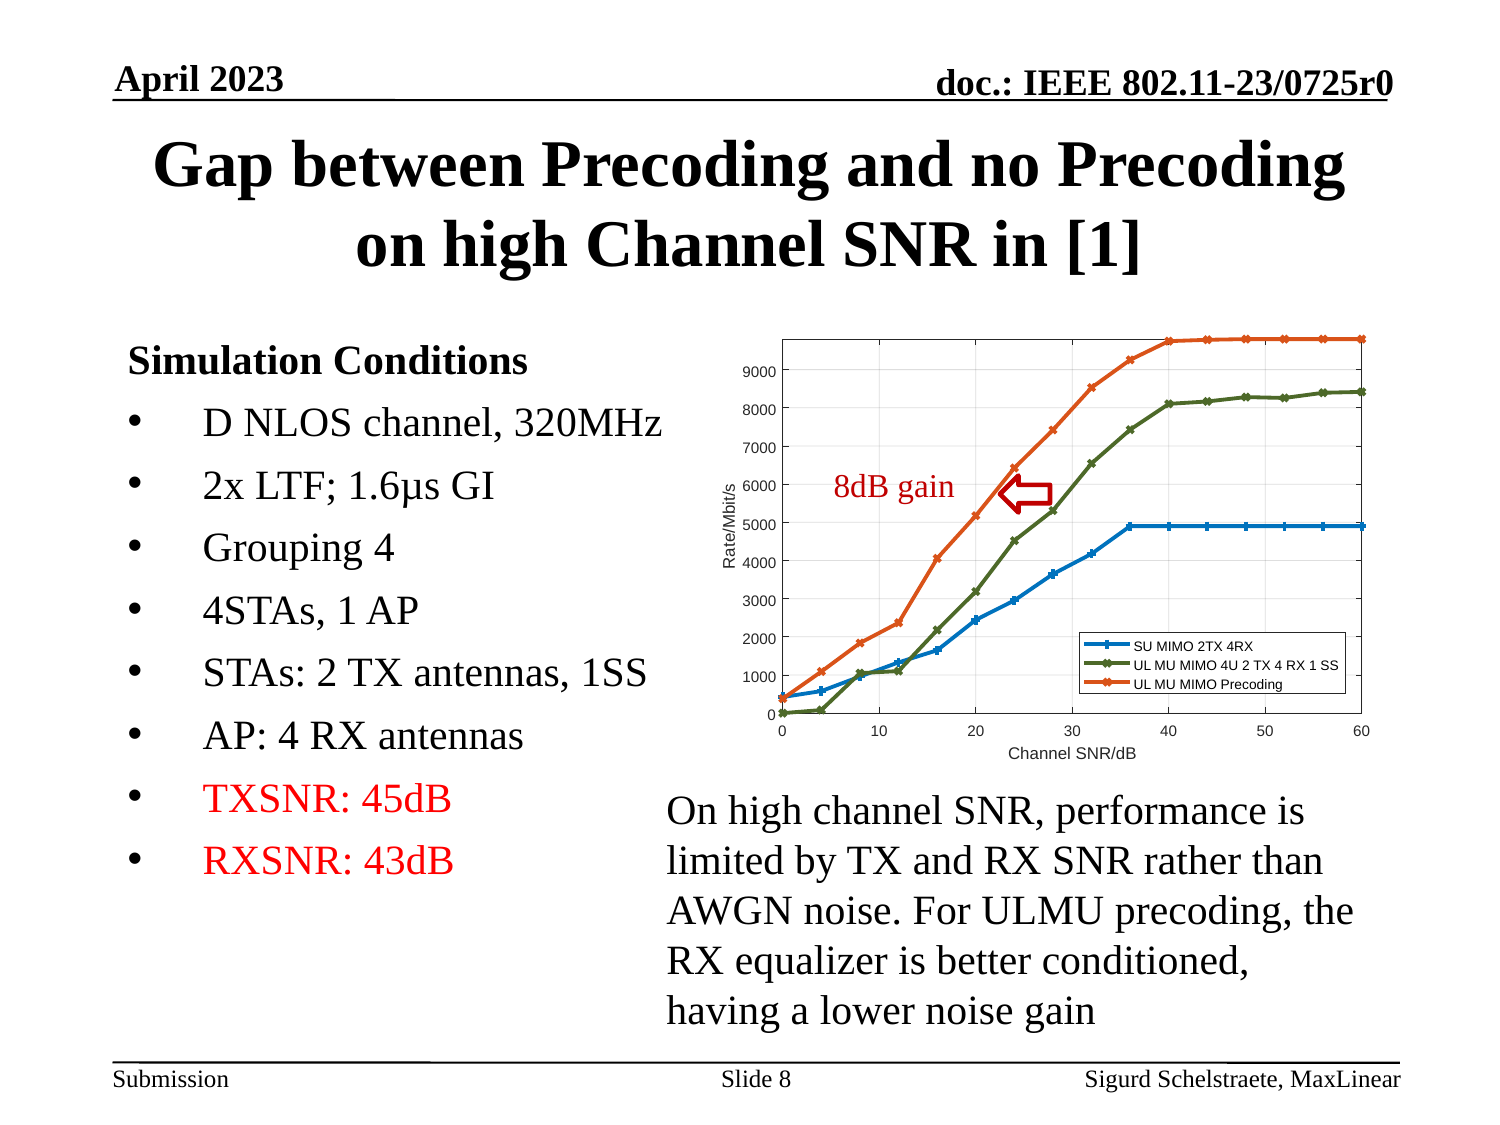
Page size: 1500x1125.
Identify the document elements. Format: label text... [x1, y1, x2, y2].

slide_number Slide 8 [712, 1061, 800, 1123]
text_box On high channel SNR, performance is limited by TX and RX SNR rather than AWGN noise. For ULMU precoding, the RX equalizer is better conditioned, having a lower noise gain [651, 774, 1388, 1050]
footer Sigurd Schelstraete, MaxLinear [878, 1061, 1402, 1093]
title Gap between Precoding and no Precoding on high Channel SNR in [1] [112, 112, 1388, 288]
list Simulation Conditions D NLOS channel, 320MHz 2x LTF; 1.6µs GI Grouping 4 4STAs, 1 AP STAs: 2 TX antennas, 1SS AP: 4 RX antennas TXSNR: 45dB RXSNR: 43dB [112, 324, 738, 1000]
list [700, 324, 1388, 763]
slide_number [114, 54, 423, 100]
